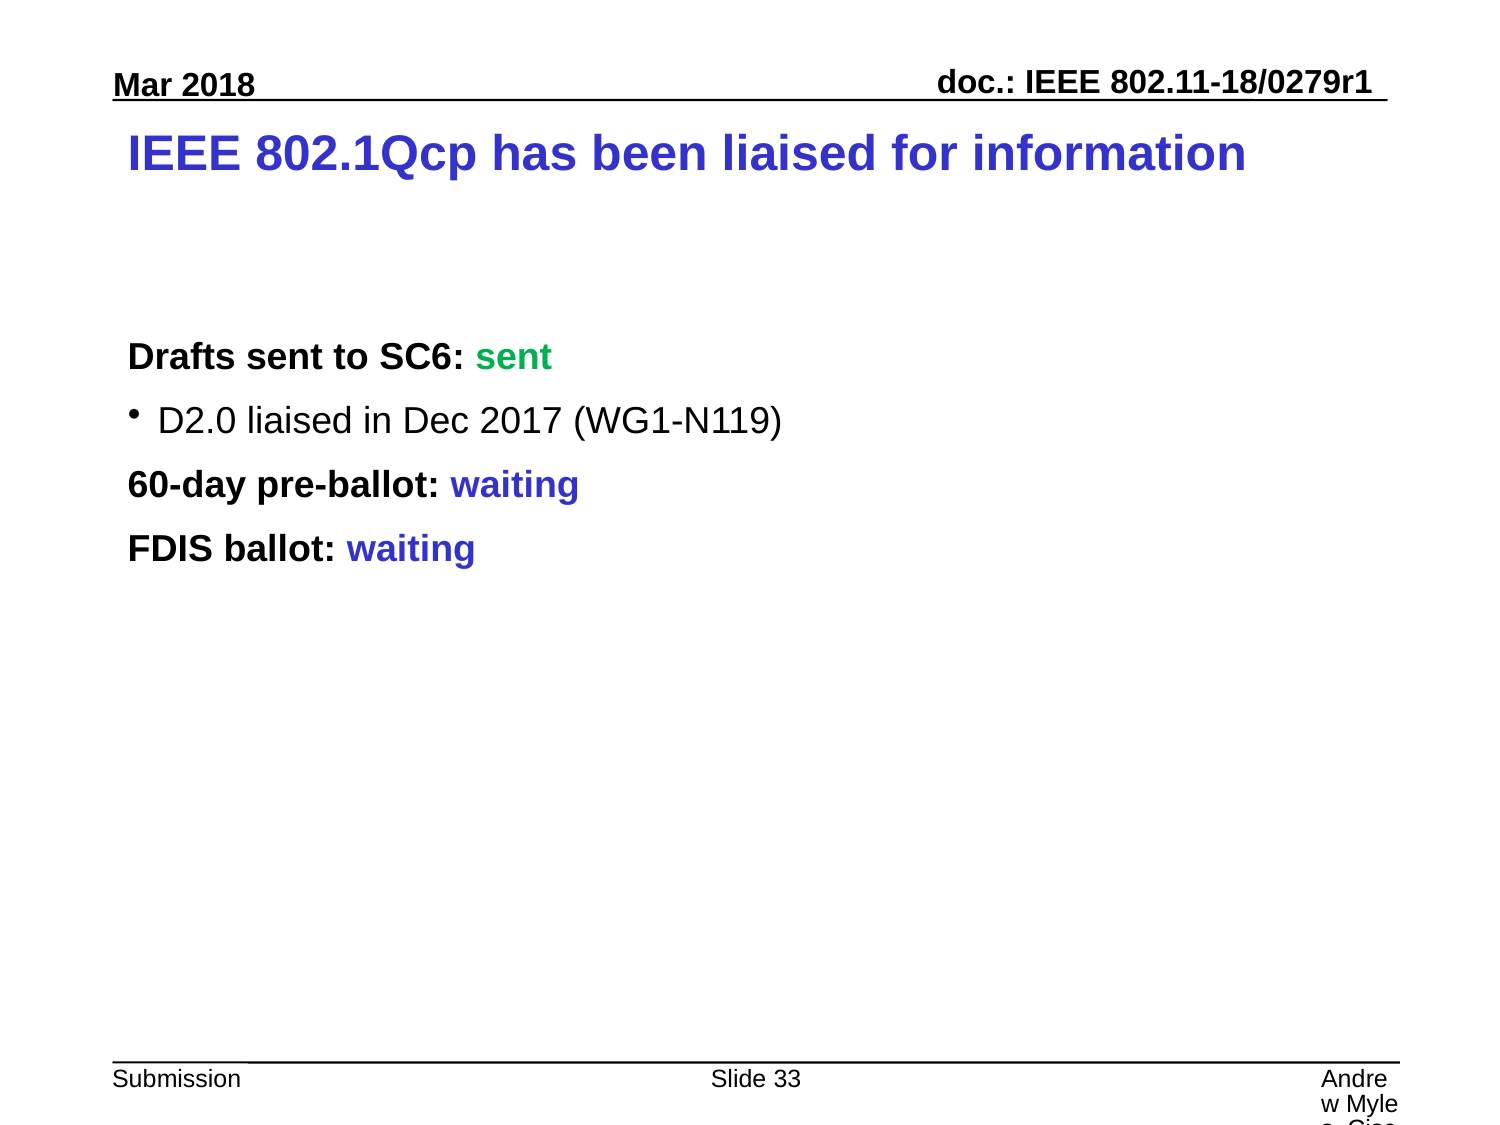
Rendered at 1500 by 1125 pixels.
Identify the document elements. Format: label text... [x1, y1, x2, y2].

title IEEE 802.1Qcp has been liaised for information [112, 112, 1388, 288]
footer Andrew Myles, Cisco [1320, 1061, 1402, 1093]
slide_number Slide 33 [709, 1061, 803, 1093]
list Drafts sent to SC6: sent D2.0 liaised in Dec 2017 (WG1-N119) 60-day pre-ballot: waiting FDIS ballot: waiting [112, 324, 1388, 1000]
